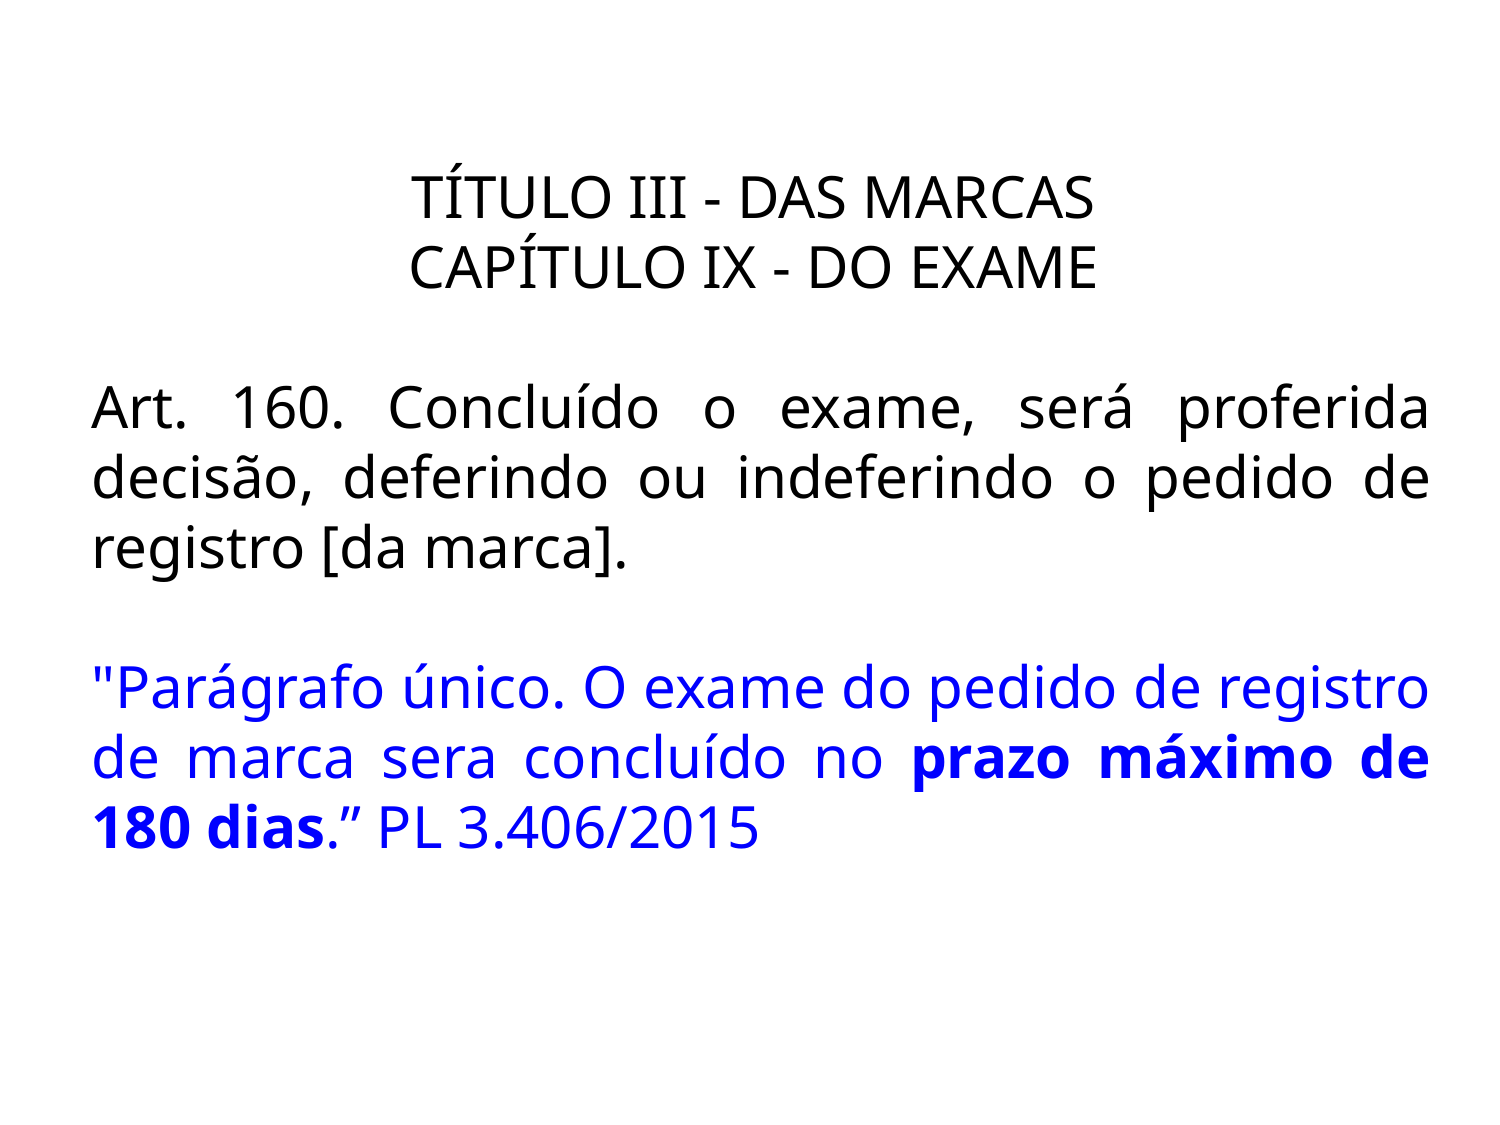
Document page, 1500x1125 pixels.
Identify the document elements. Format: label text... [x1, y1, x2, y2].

text_box TÍTULO III - DAS MARCAS CAPÍTULO IX - DO EXAME Art. 160. Concluído o exame, será proferida decisão, deferindo ou indeferindo o pedido de registro [da marca]. "Parágrafo único. O exame do pedido de registro de marca sera concluído no prazo máximo de 180 dias.” PL 3.406/2015 [76, 152, 1446, 868]
